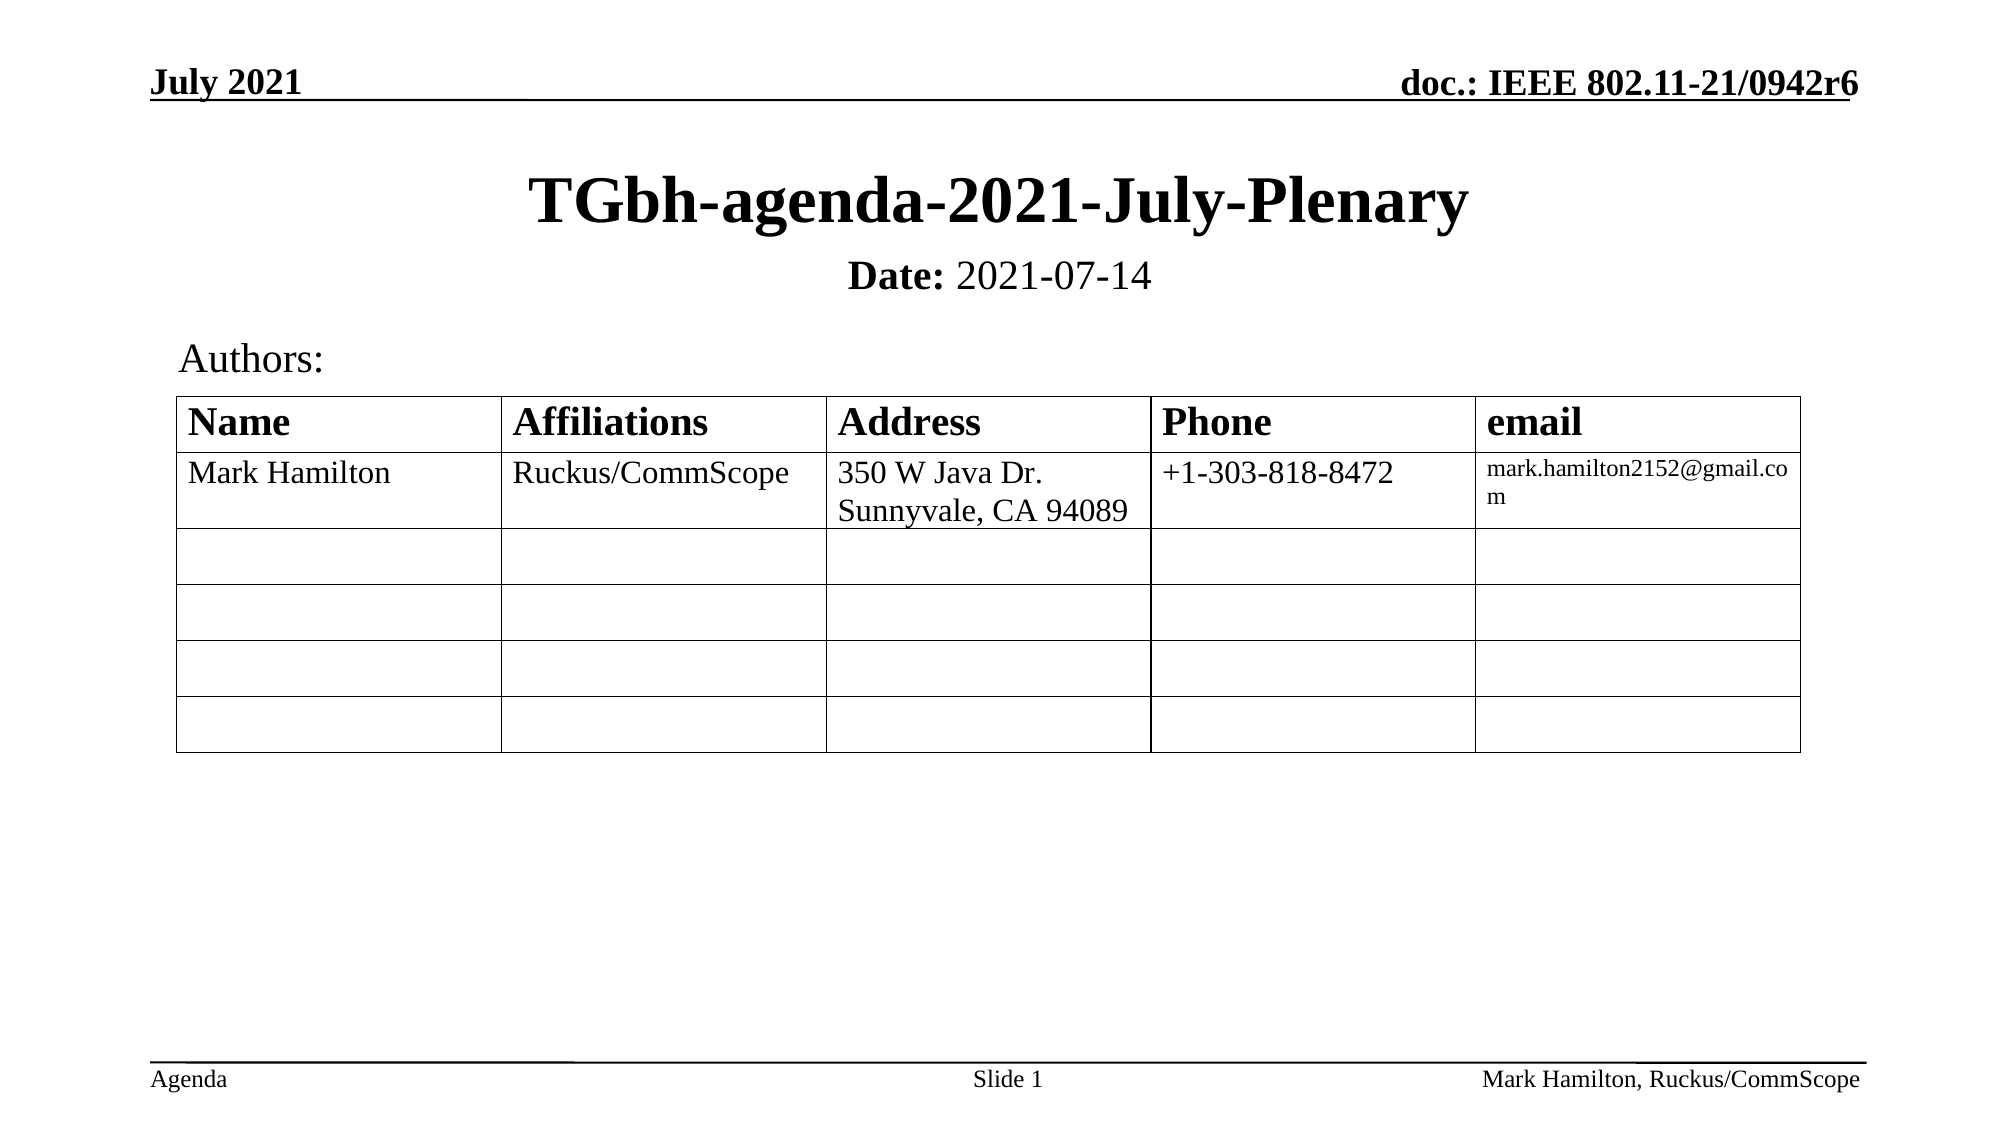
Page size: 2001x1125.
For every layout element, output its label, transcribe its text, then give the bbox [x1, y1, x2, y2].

title TGbh-agenda-2021-July-Plenary [149, 151, 1851, 241]
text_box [161, 396, 1850, 804]
subtitle Date: 2021-07-14 [299, 239, 1701, 319]
text_box Authors: [162, 323, 401, 387]
slide_number Slide 1 [950, 1061, 1067, 1123]
